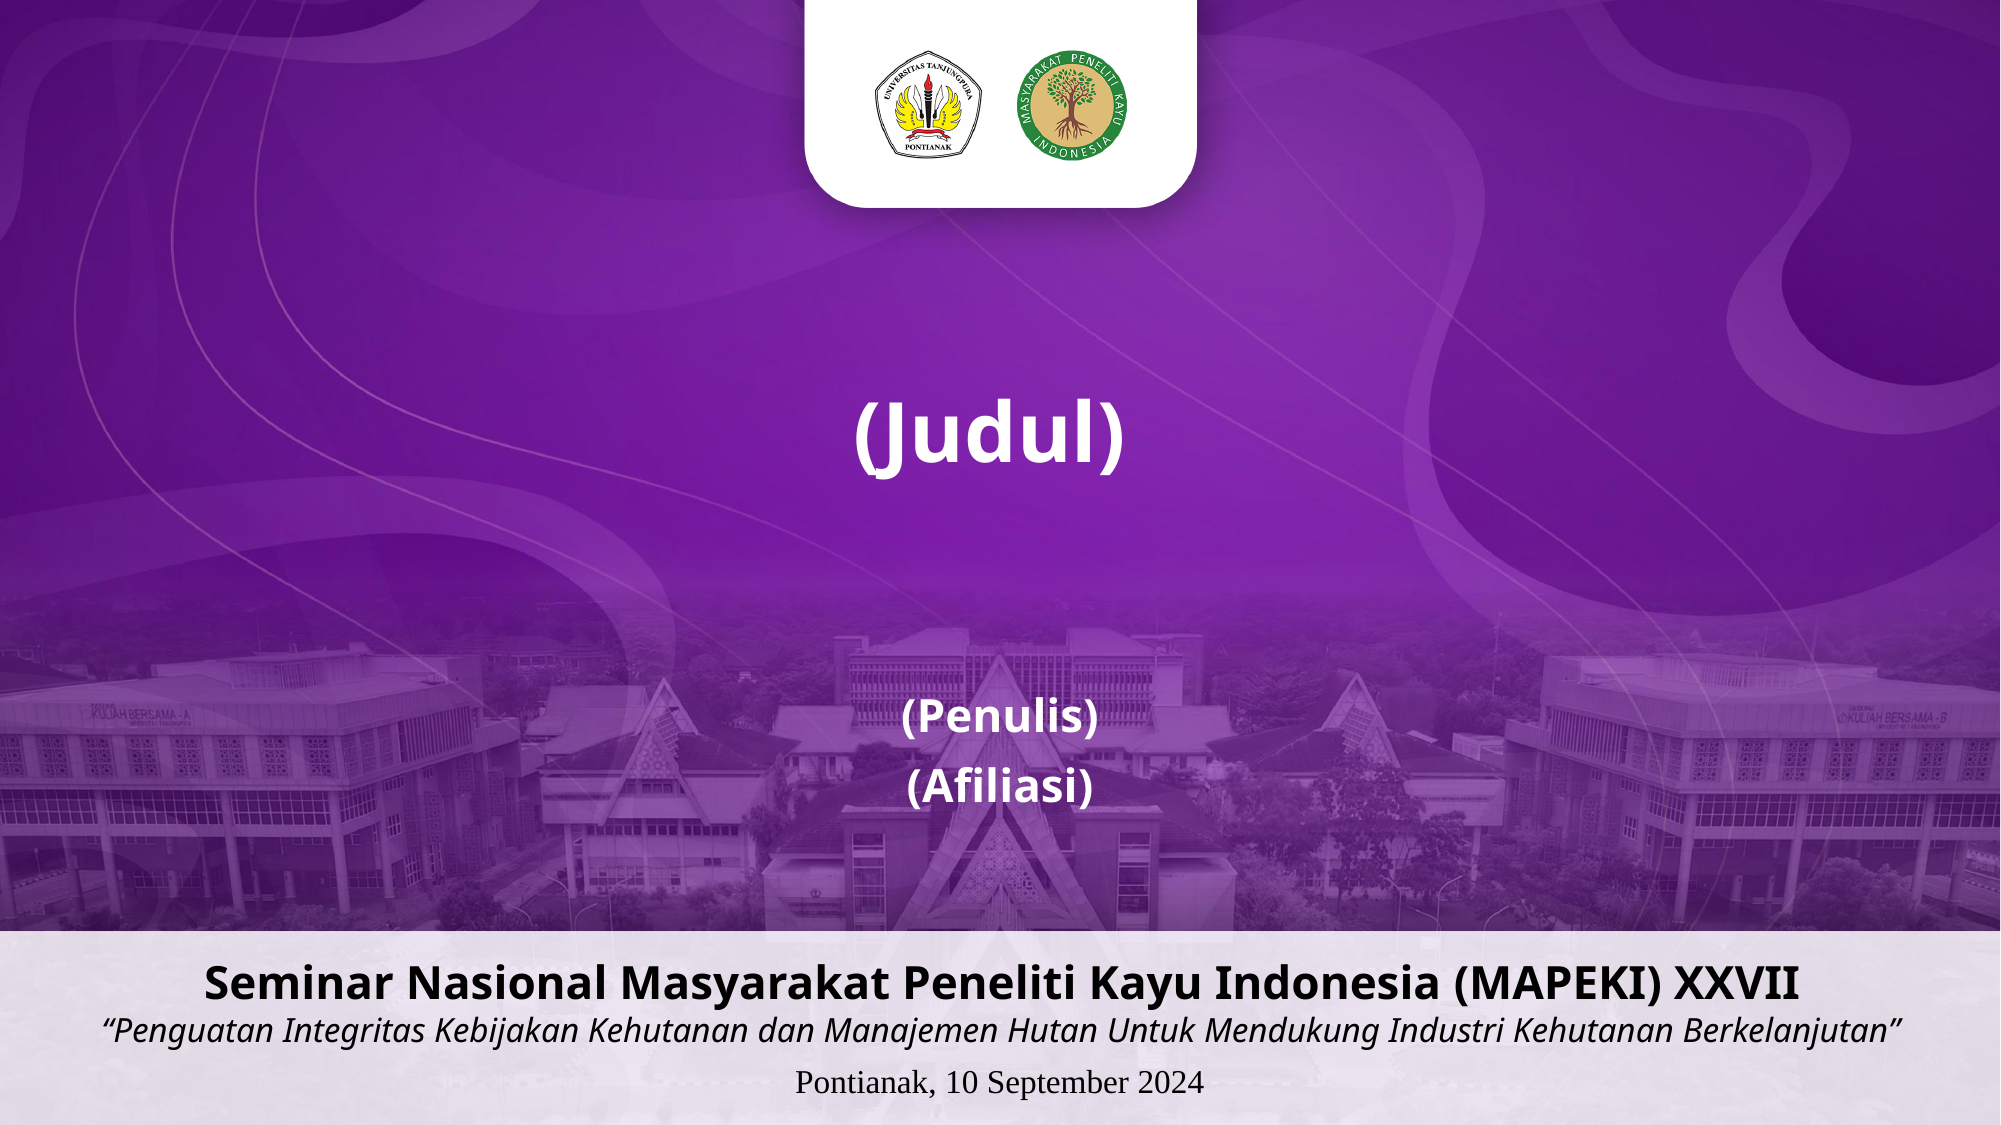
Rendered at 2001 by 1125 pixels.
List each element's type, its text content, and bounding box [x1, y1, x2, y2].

title (Judul) [58, 283, 1921, 576]
text_box Seminar Nasional Masyarakat Peneliti Kayu Indonesia (MAPEKI) XXVII “Penguatan Integritas Kebijakan Kehutanan dan Manajemen Hutan Untuk Mendukung Industri Kehutanan Berkelanjutan” [26, 946, 1978, 1057]
subtitle (Penulis) (Afiliasi) [249, 616, 1750, 889]
picture [0, 0, 2001, 1125]
text_box Pontianak, 10 September 2024 [79, 1052, 1921, 1108]
